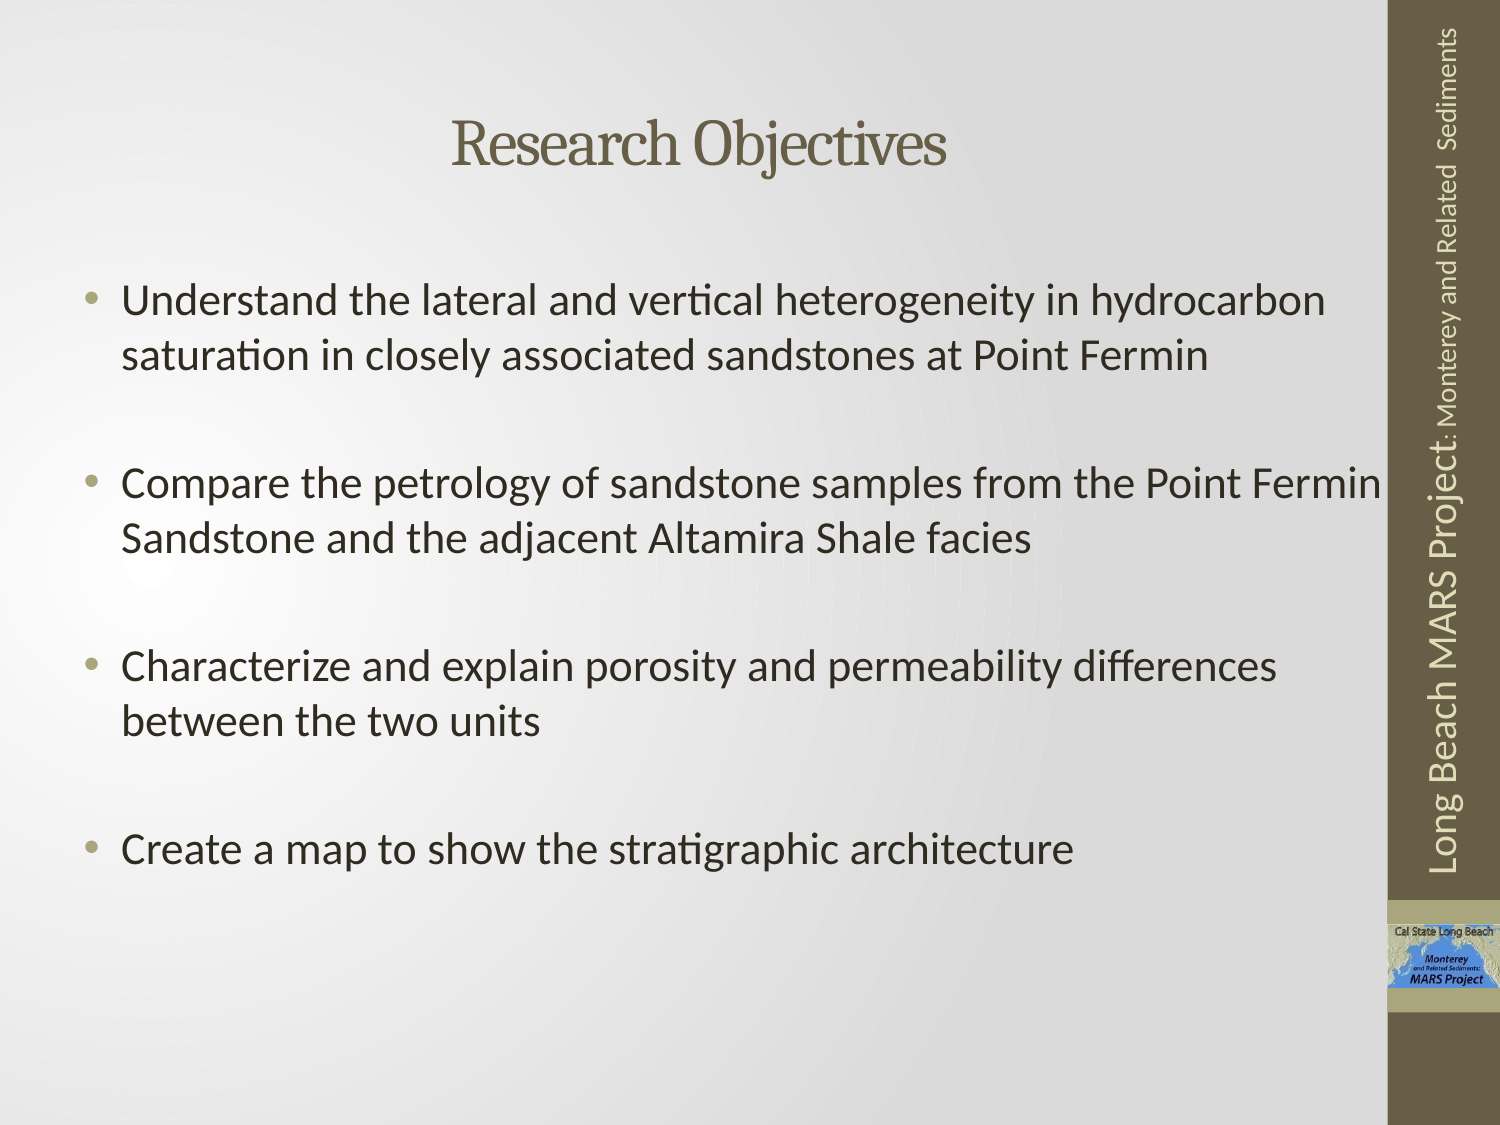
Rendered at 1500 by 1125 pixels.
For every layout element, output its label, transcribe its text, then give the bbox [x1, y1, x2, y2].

picture [1386, 924, 1500, 988]
footer Long Beach MARS Project: Monterey and Related Sediments [1400, 12, 1479, 901]
title Research Objectives [75, 45, 1325, 233]
list Understand the lateral and vertical heterogeneity in hydrocarbon saturation in closely associated sandstones at Point Fermin Compare the petrology of sandstone samples from the Point Fermin Sandstone and the adjacent Altamira Shale facies Characterize and explain porosity and permeability differences between the two units Create a map to show the stratigraphic architecture [50, 262, 1400, 1075]
